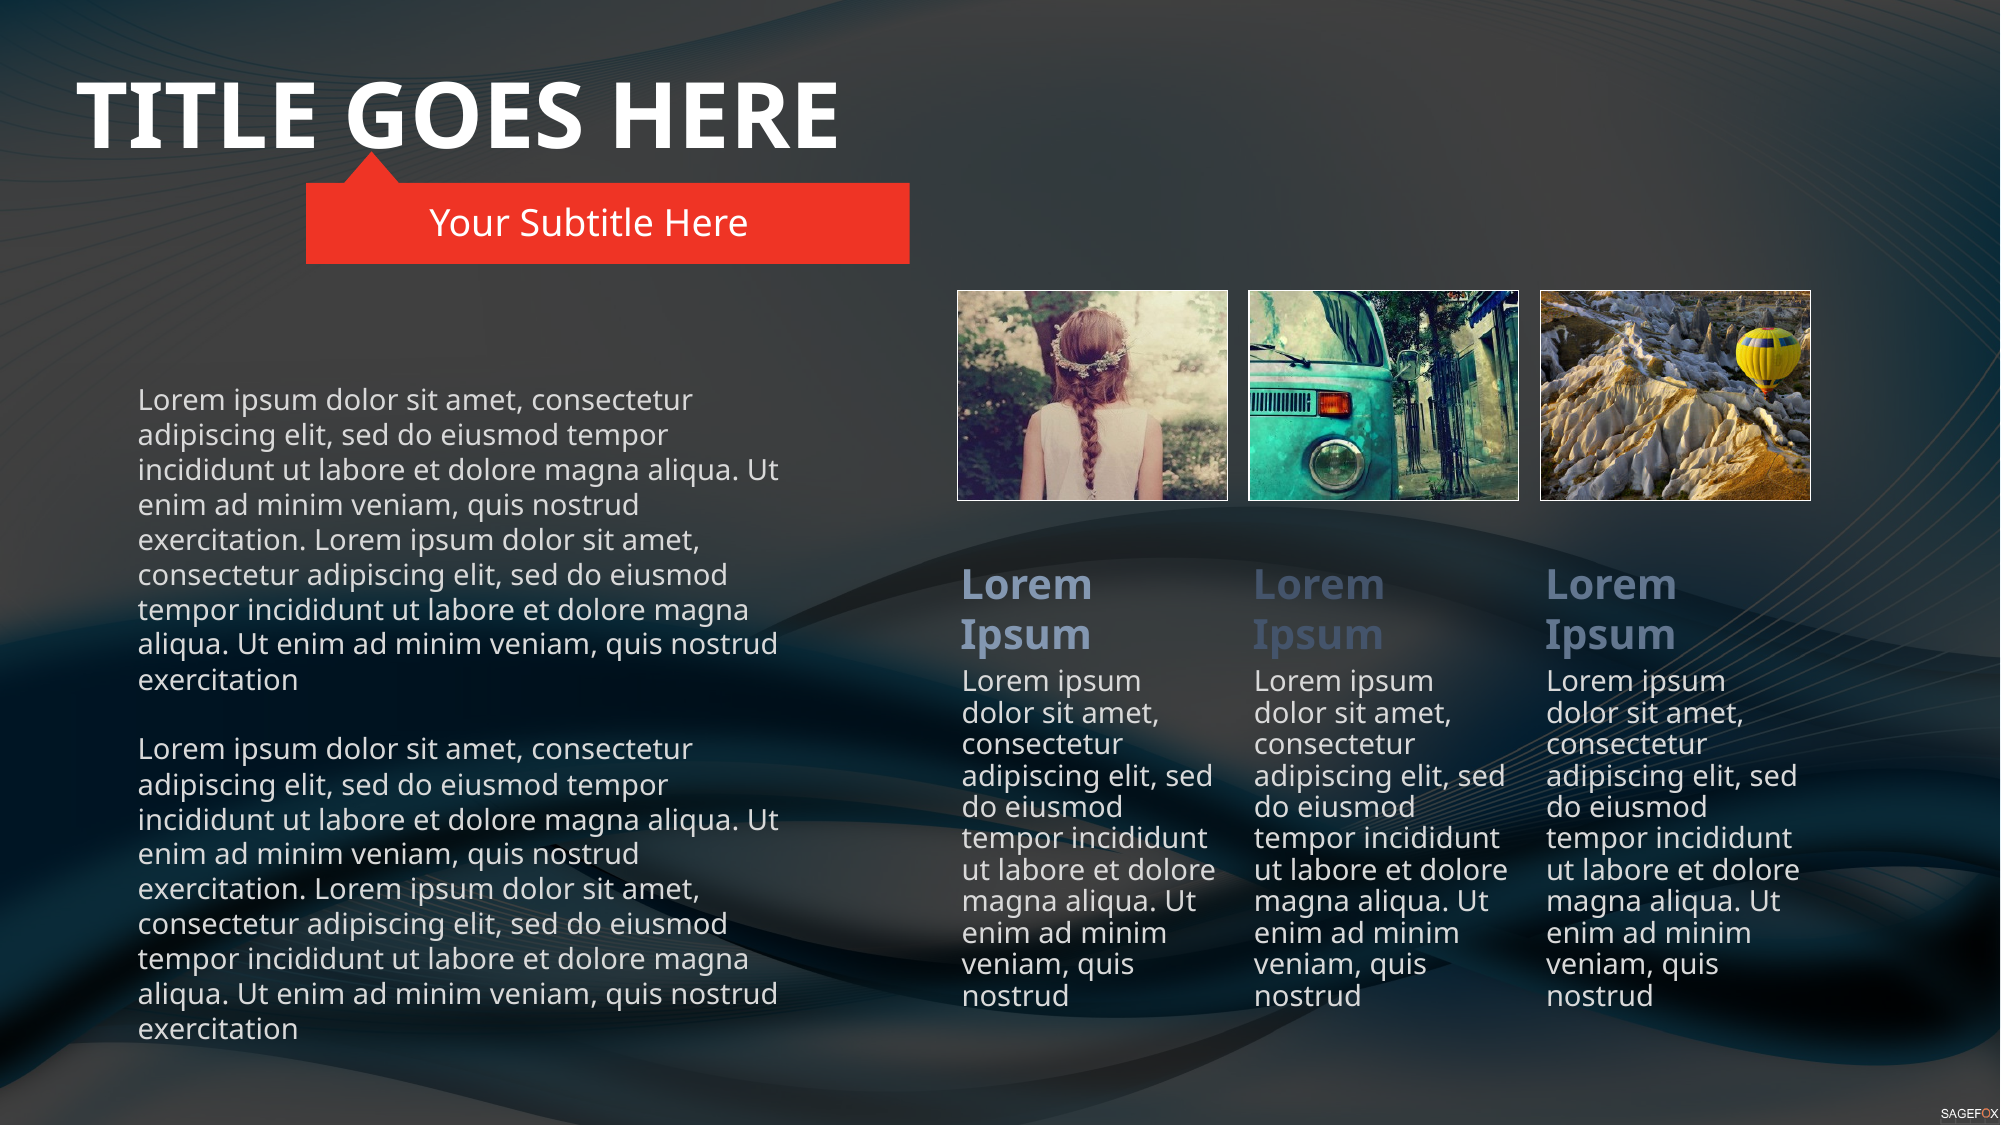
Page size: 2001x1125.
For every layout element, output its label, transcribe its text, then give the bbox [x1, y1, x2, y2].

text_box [945, 550, 1223, 1000]
text_box [1540, 290, 1812, 502]
text_box [1248, 290, 1520, 502]
picture [0, 0, 2001, 1125]
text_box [1237, 550, 1515, 1000]
text_box Lorem ipsum dolor sit amet, consectetur adipiscing elit, sed do eiusmod tempor incididunt ut labore et dolore magna aliqua. Ut enim ad minim veniam, quis nostrud exercitation. Lorem ipsum dolor sit amet, consectetur adipiscing elit, sed do eiusmod tempor incididunt ut labore et dolore magna aliqua. Ut enim ad minim veniam, quis nostrud exercitation Lorem ipsum dolor sit amet, consectetur adipiscing elit, sed do eiusmod tempor incididunt ut labore et dolore magna aliqua. Ut enim ad minim veniam, quis nostrud exercitation. Lorem ipsum dolor sit amet, consectetur adipiscing elit, sed do eiusmod tempor incididunt ut labore et dolore magna aliqua. Ut enim ad minim veniam, quis nostrud exercitation [122, 373, 798, 1125]
text_box TITLE GOES HERE [60, 49, 965, 175]
text_box [956, 290, 1228, 502]
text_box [306, 151, 910, 264]
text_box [1530, 550, 1807, 1000]
